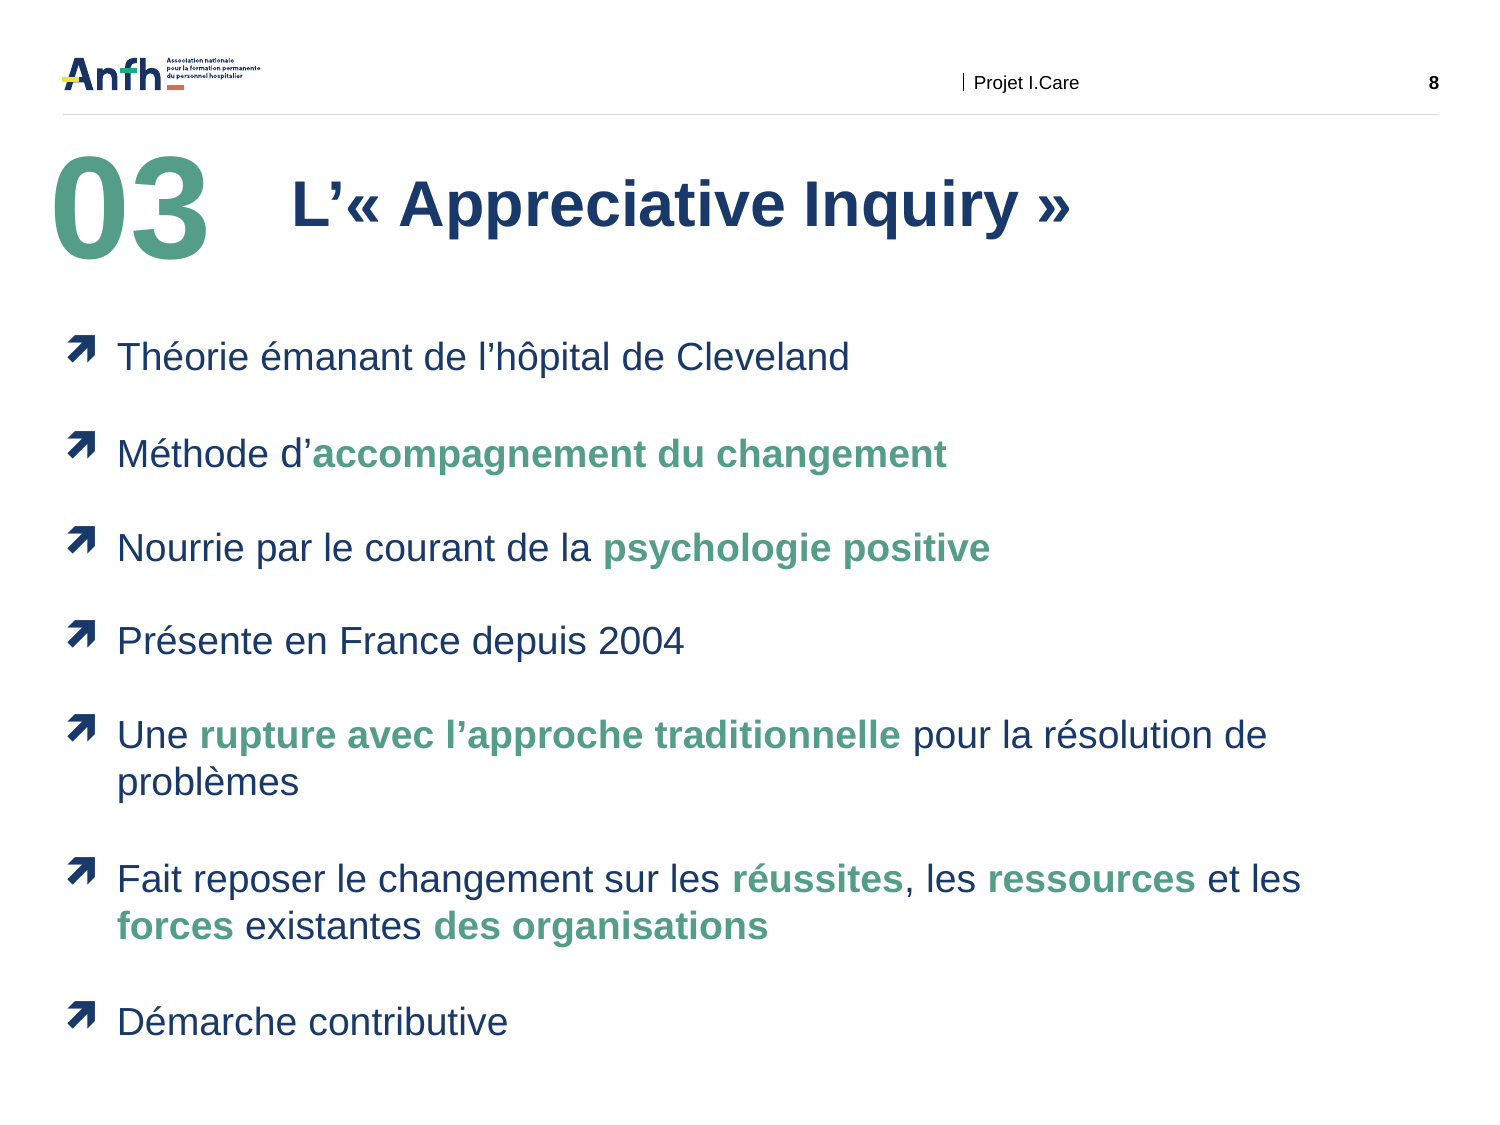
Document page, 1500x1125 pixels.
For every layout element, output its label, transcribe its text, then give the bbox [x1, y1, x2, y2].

list Théorie émanant de l’hôpital de Cleveland Méthode d’accompagnement du changement Nourrie par le courant de la psychologie positive Présente en France depuis 2004 Une rupture avec l’approche traditionnelle pour la résolution de problèmes Fait reposer le changement sur les réussites, les ressources et les forces existantes des organisations Démarche contributive [49, 323, 1442, 1055]
title L’« Appreciative Inquiry » [276, 120, 1442, 282]
slide_number 8 [1313, 52, 1455, 113]
footer Projet I.Care [959, 52, 1313, 113]
list 03 [49, 112, 272, 315]
